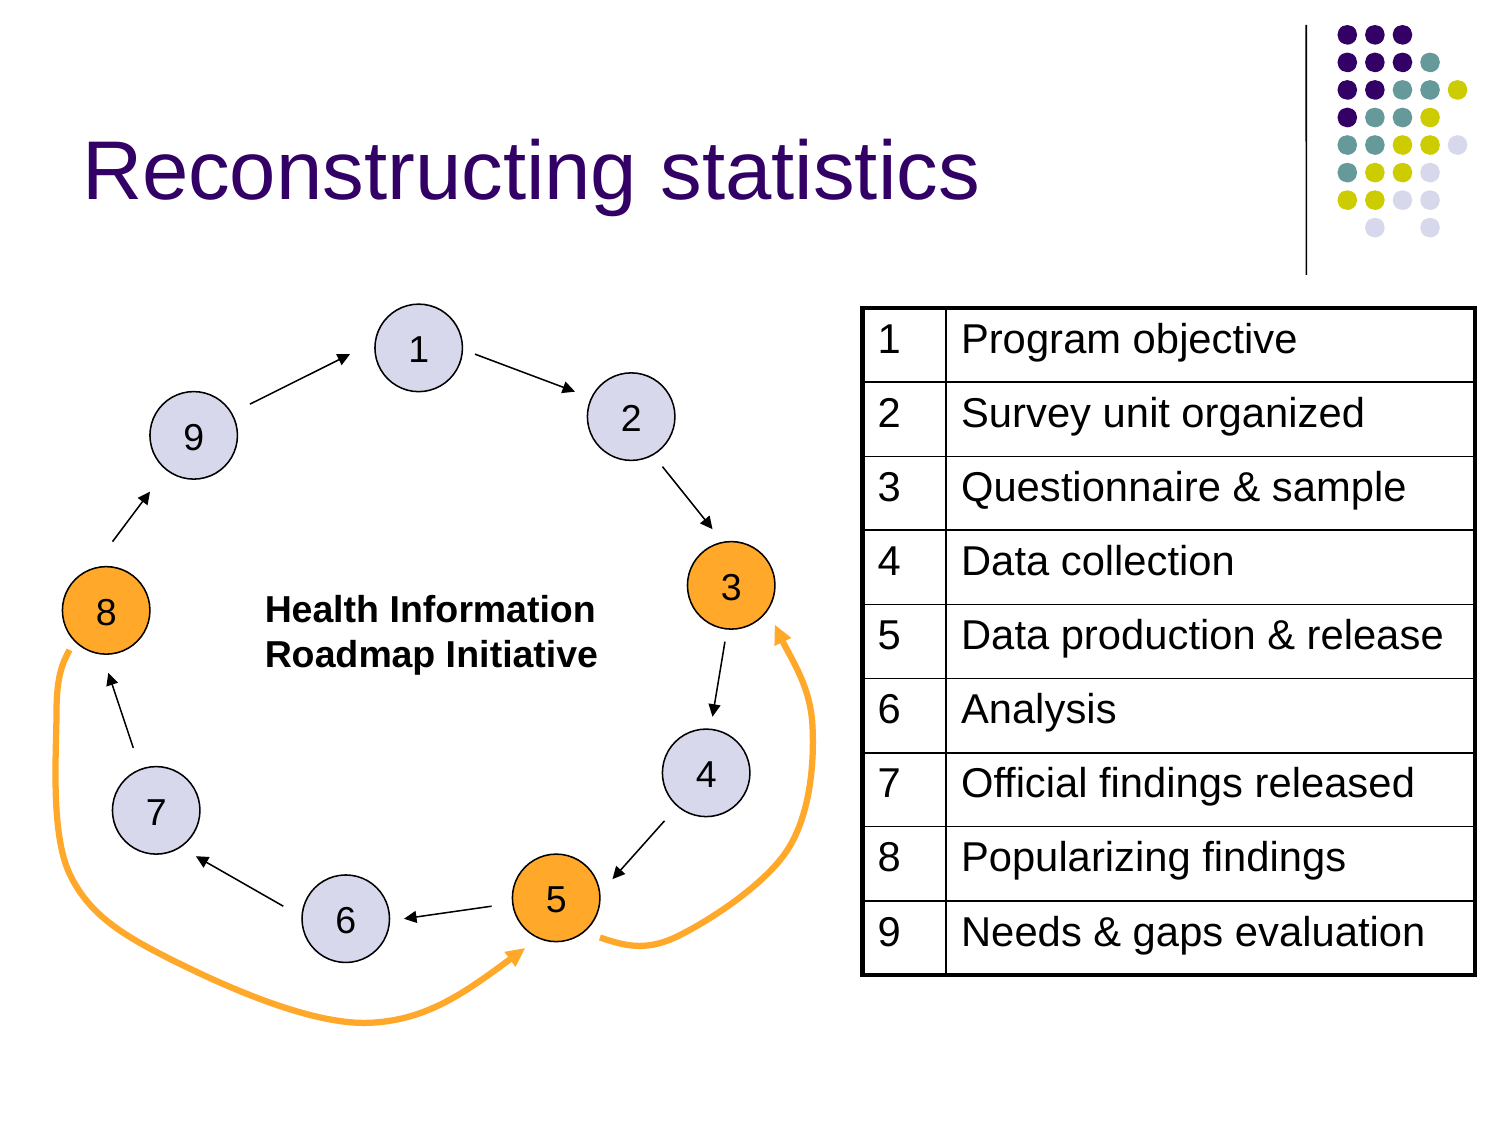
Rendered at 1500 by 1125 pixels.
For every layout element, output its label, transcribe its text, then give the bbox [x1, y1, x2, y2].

text_box [112, 491, 151, 542]
table_cell Analysis [947, 679, 1473, 752]
text_box [708, 641, 726, 717]
table_header Program objective [947, 310, 1473, 381]
text_box 9 [149, 391, 238, 480]
text_box [612, 820, 665, 880]
text_box [55, 649, 526, 1024]
text_box 1 [374, 304, 463, 392]
text_box Health Information Roadmap Initiative [249, 577, 663, 683]
text_box 4 [662, 729, 715, 803]
text_box 8 [62, 566, 150, 655]
table_cell Official findings released [947, 754, 1473, 826]
table_cell 9 [865, 902, 945, 973]
text_box [662, 466, 713, 530]
text_box 3 [687, 541, 775, 630]
table_cell Data production & release [947, 605, 1473, 678]
table_cell 2 [865, 383, 945, 456]
table_cell Questionnaire & sample [947, 457, 1473, 529]
table_cell Popularizing findings [947, 827, 1473, 900]
table_header 1 [865, 310, 945, 381]
table_cell Survey unit organized [947, 383, 1473, 456]
text_box 2 [587, 372, 675, 461]
text_box [599, 624, 813, 947]
table_cell 7 [865, 754, 945, 826]
table_cell Needs & gaps evaluation [947, 902, 1473, 973]
text_box [474, 354, 575, 394]
table_cell 8 [865, 827, 945, 900]
text_box 5 [512, 854, 600, 942]
title Reconstructing statistics [66, 35, 1418, 224]
text_box [249, 354, 350, 405]
table_cell 4 [865, 531, 945, 604]
table_cell Data collection [947, 531, 1473, 604]
table_cell 5 [865, 605, 945, 678]
table_cell 3 [865, 457, 945, 529]
table_cell 6 [865, 679, 945, 752]
